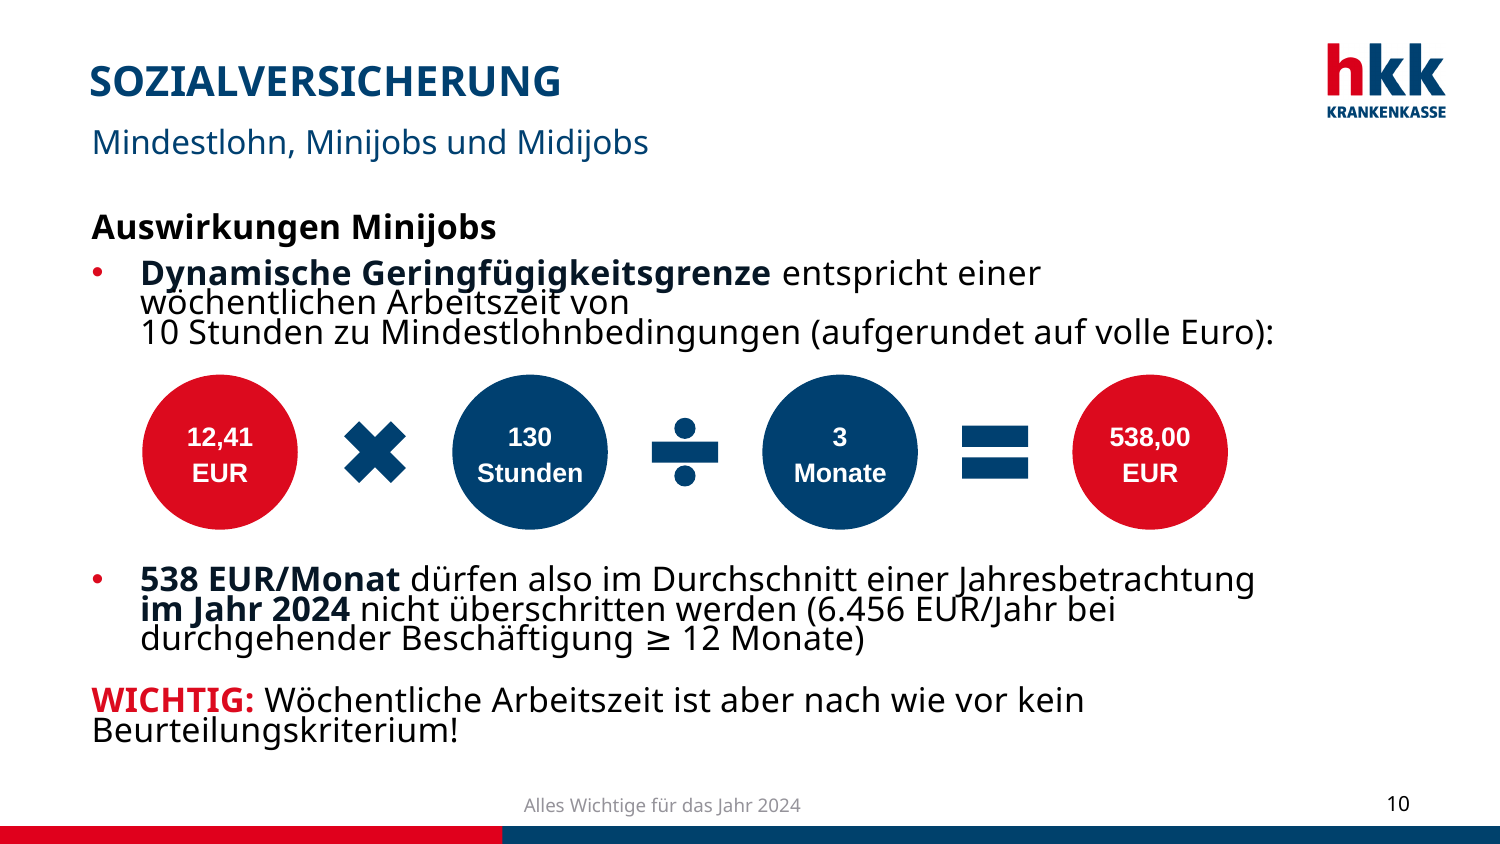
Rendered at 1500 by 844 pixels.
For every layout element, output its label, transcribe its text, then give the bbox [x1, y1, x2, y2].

slide_number 10 [1074, 782, 1425, 827]
picture [0, 826, 1500, 844]
title SOZIALVERSICHERUNG [74, 47, 1291, 114]
picture [1327, 43, 1446, 118]
list Mindestlohn, Minijobs und Midijobs [76, 113, 1294, 157]
footer Alles Wichtige für das Jahr 2024 [512, 782, 988, 827]
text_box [142, 374, 1229, 530]
list Auswirkungen Minijobs Dynamische Geringfügigkeitsgrenze entspricht einer wöchentlichen Arbeitszeit von 10 Stunden zu Mindestlohnbedingungen (aufgerundet auf volle Euro): 538 EUR/Monat dürfen also im Durchschnitt einer Jahresbetrachtung im Jahr 2024 nicht überschritten werden (6.456 EUR/Jahr bei durchgehender Beschäftigung ≥ 12 Monate) WICHTIG: Wöchentliche Arbeitszeit ist aber nach wie vor kein Beurteilungskriterium! [76, 209, 1294, 783]
